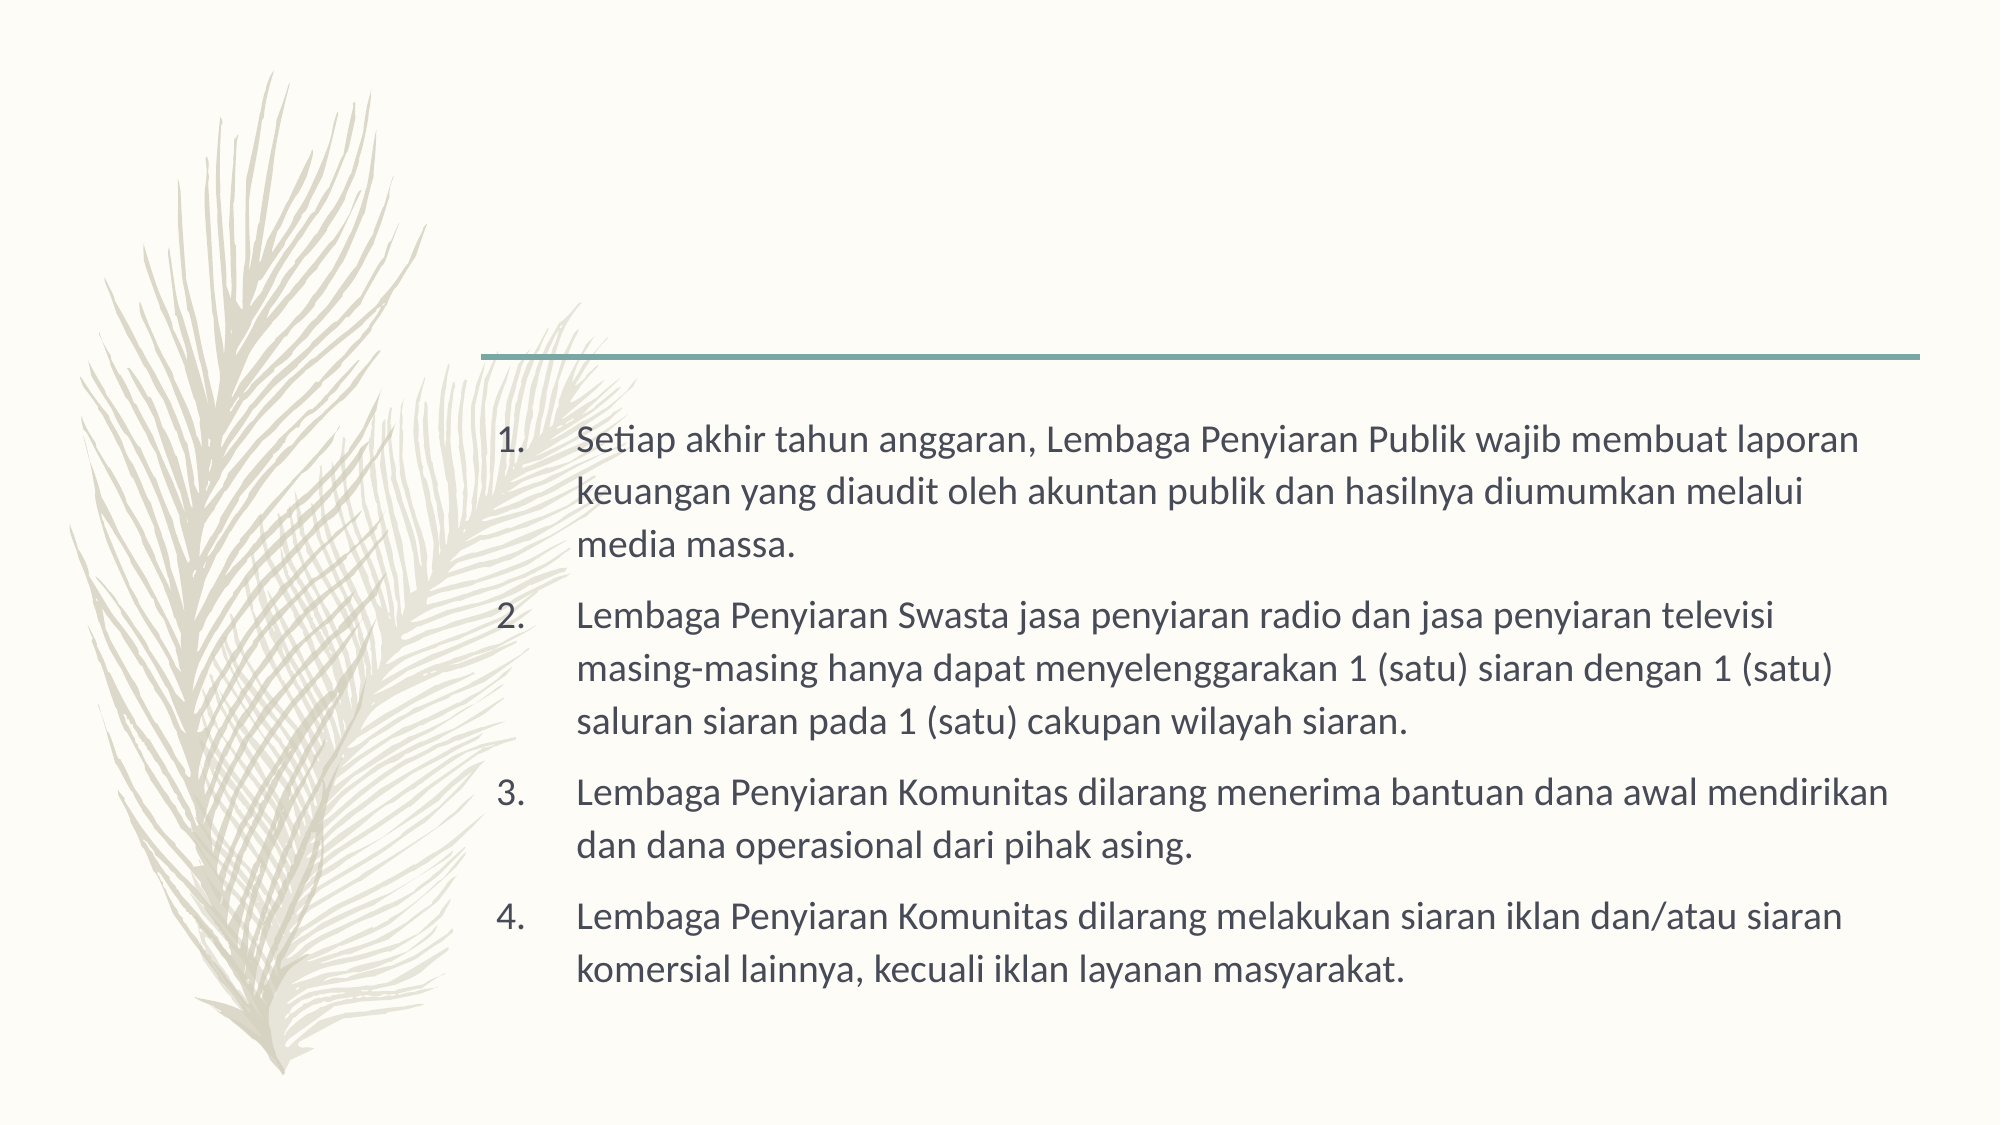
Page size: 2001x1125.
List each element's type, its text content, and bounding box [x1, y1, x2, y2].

list Setiap akhir tahun anggaran, Lembaga Penyiaran Publik wajib membuat laporan keuangan yang diaudit oleh akuntan publik dan hasilnya diumumkan melalui media massa. Lembaga Penyiaran Swasta jasa penyiaran radio dan jasa penyiaran televisi masing-masing hanya dapat menyelenggarakan 1 (satu) siaran dengan 1 (satu) saluran siaran pada 1 (satu) cakupan wilayah siaran. Lembaga Penyiaran Komunitas dilarang menerima bantuan dana awal mendirikan dan dana operasional dari pihak asing. Lembaga Penyiaran Komunitas dilarang melakukan siaran iklan dan/atau siaran komersial lainnya, kecuali iklan layanan masyarakat. [481, 399, 1920, 999]
